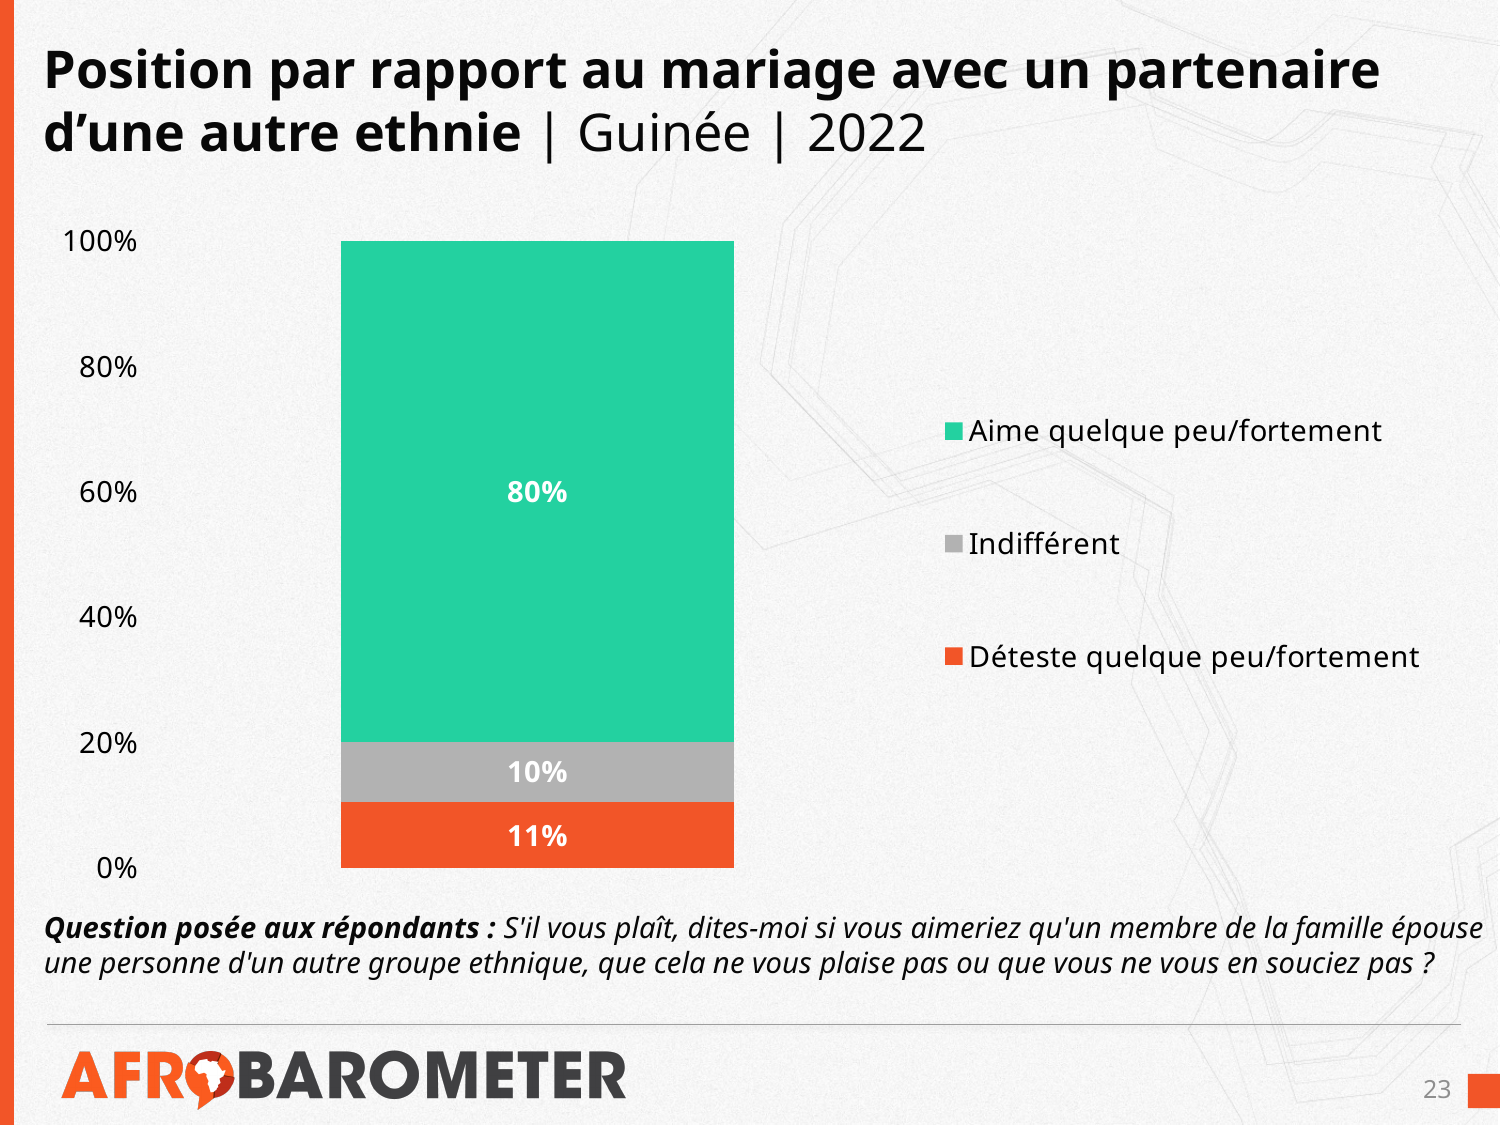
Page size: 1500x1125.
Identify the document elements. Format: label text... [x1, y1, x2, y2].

title Position par rapport au mariage avec un partenaire d’une autre ethnie | Guinée | 2022 [28, 29, 1467, 169]
list Question posée aux répondants : S'il vous plaît, dites-moi si vous aimeriez qu'un membre de la famille épouse une personne d'un autre groupe ethnique, que cela ne vous plaise pas ou que vous ne vous en souciez pas ? [28, 902, 1500, 1023]
slide_number 23 [1116, 1060, 1467, 1121]
chart [33, 206, 1467, 903]
picture [14, 0, 1500, 1125]
